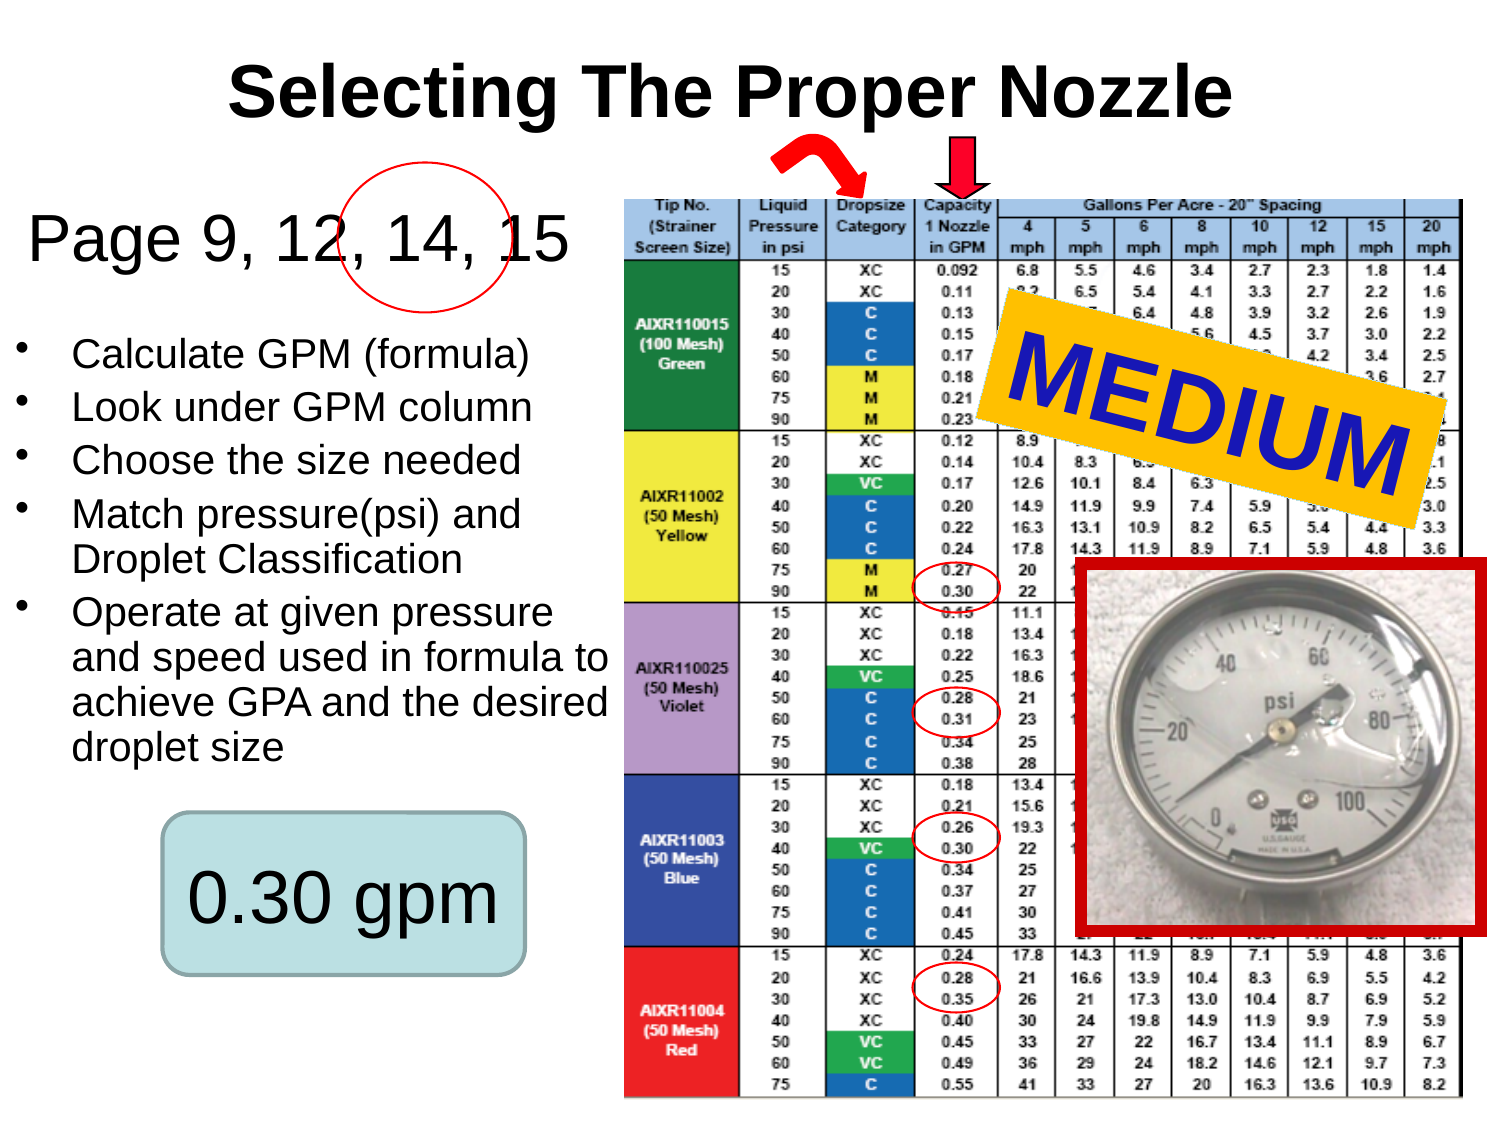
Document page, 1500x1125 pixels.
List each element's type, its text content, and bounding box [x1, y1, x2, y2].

text_box Page 9, 12, 14, 15 [12, 187, 359, 283]
picture [624, 199, 1476, 1101]
text_box 0.30 gpm [160, 810, 528, 978]
text_box [770, 133, 867, 198]
list Calculate GPM (formula) Look under GPM column Choose the size needed Match pressure(psi) and Droplet Classification Operate at given pressure and speed used in formula to achieve GPA and the desired droplet size [0, 324, 619, 910]
text_box Page 9, 12, 14, 15 [491, 187, 613, 283]
title Selecting The Proper Nozzle [187, 24, 1276, 151]
text_box [937, 137, 988, 198]
text_box [337, 162, 513, 313]
